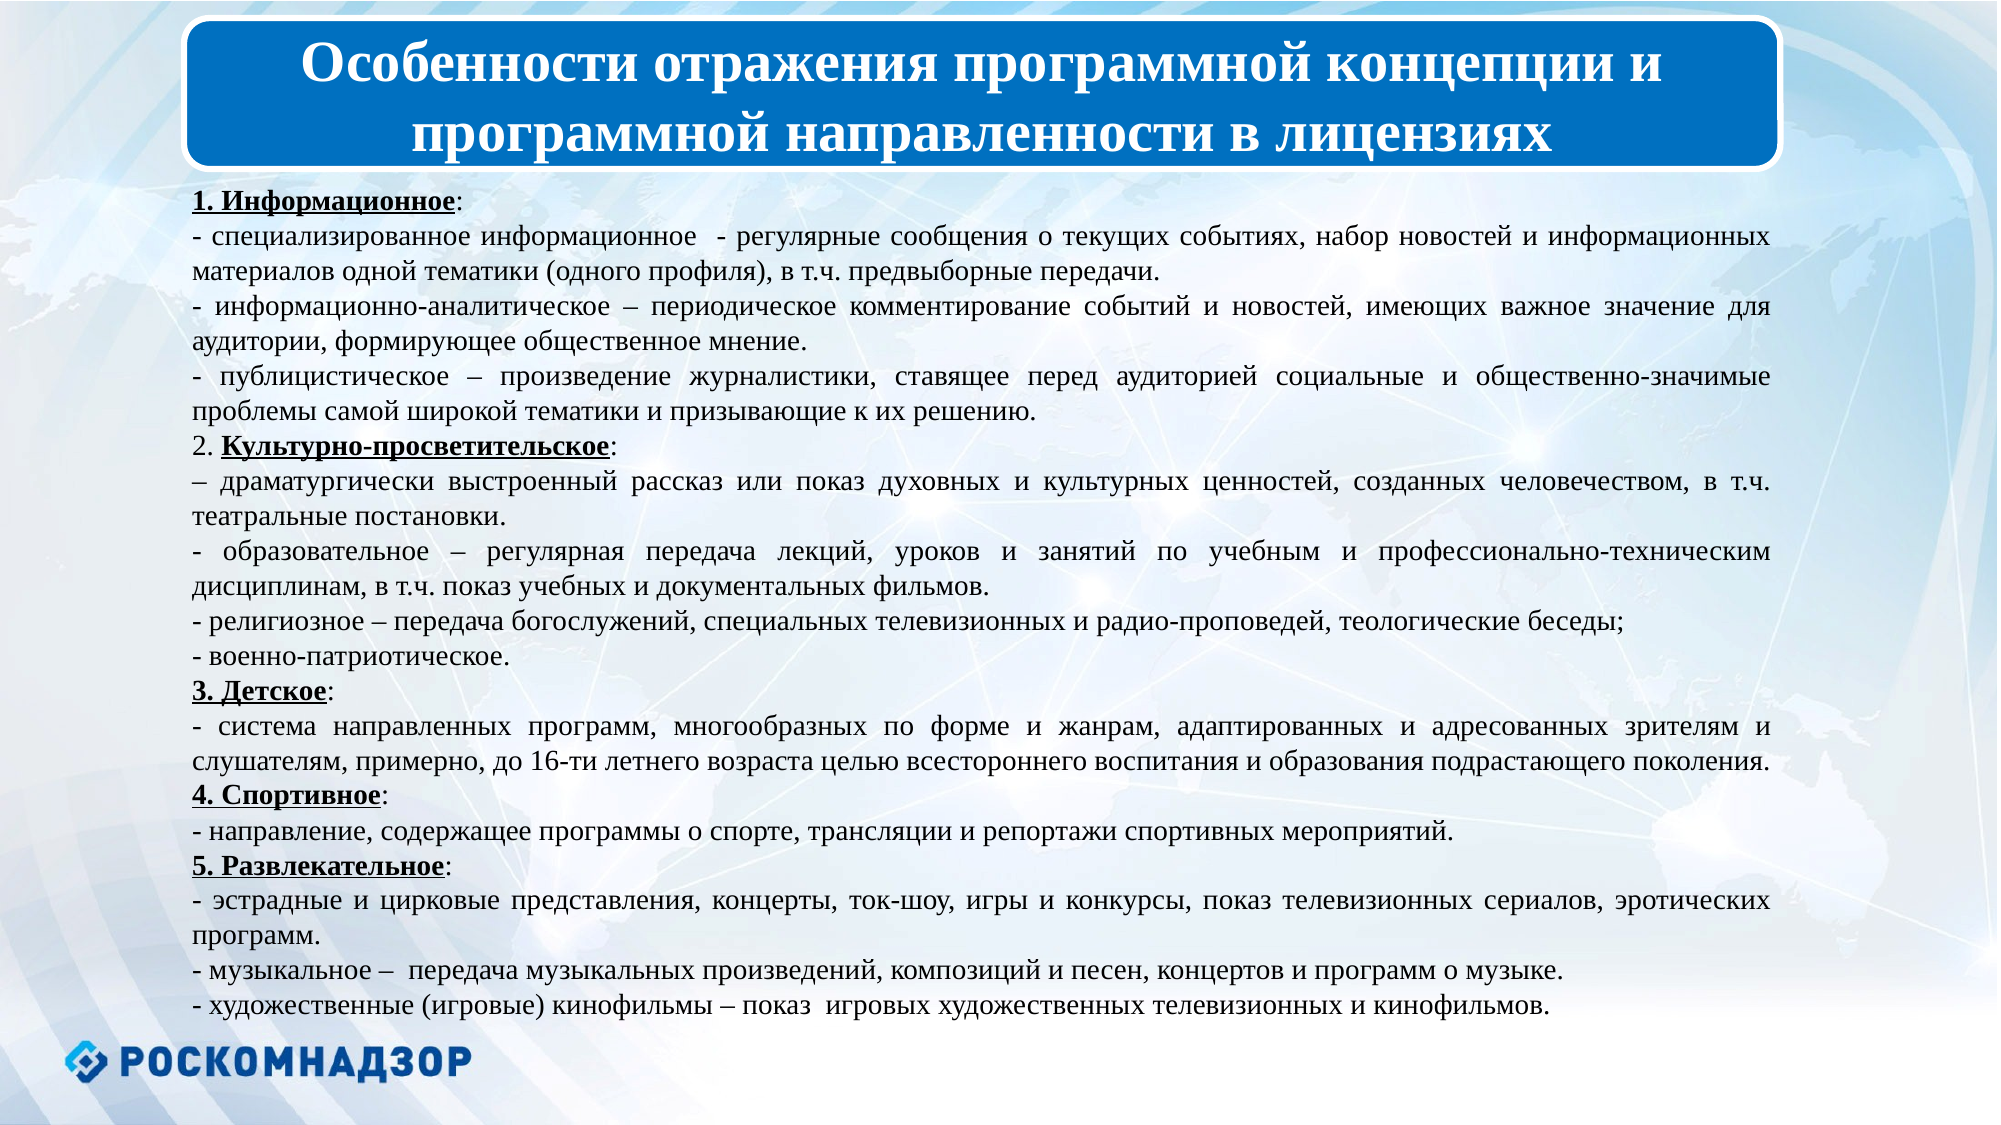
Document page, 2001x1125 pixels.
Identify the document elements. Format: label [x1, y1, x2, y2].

list [0, 1, 1997, 1125]
